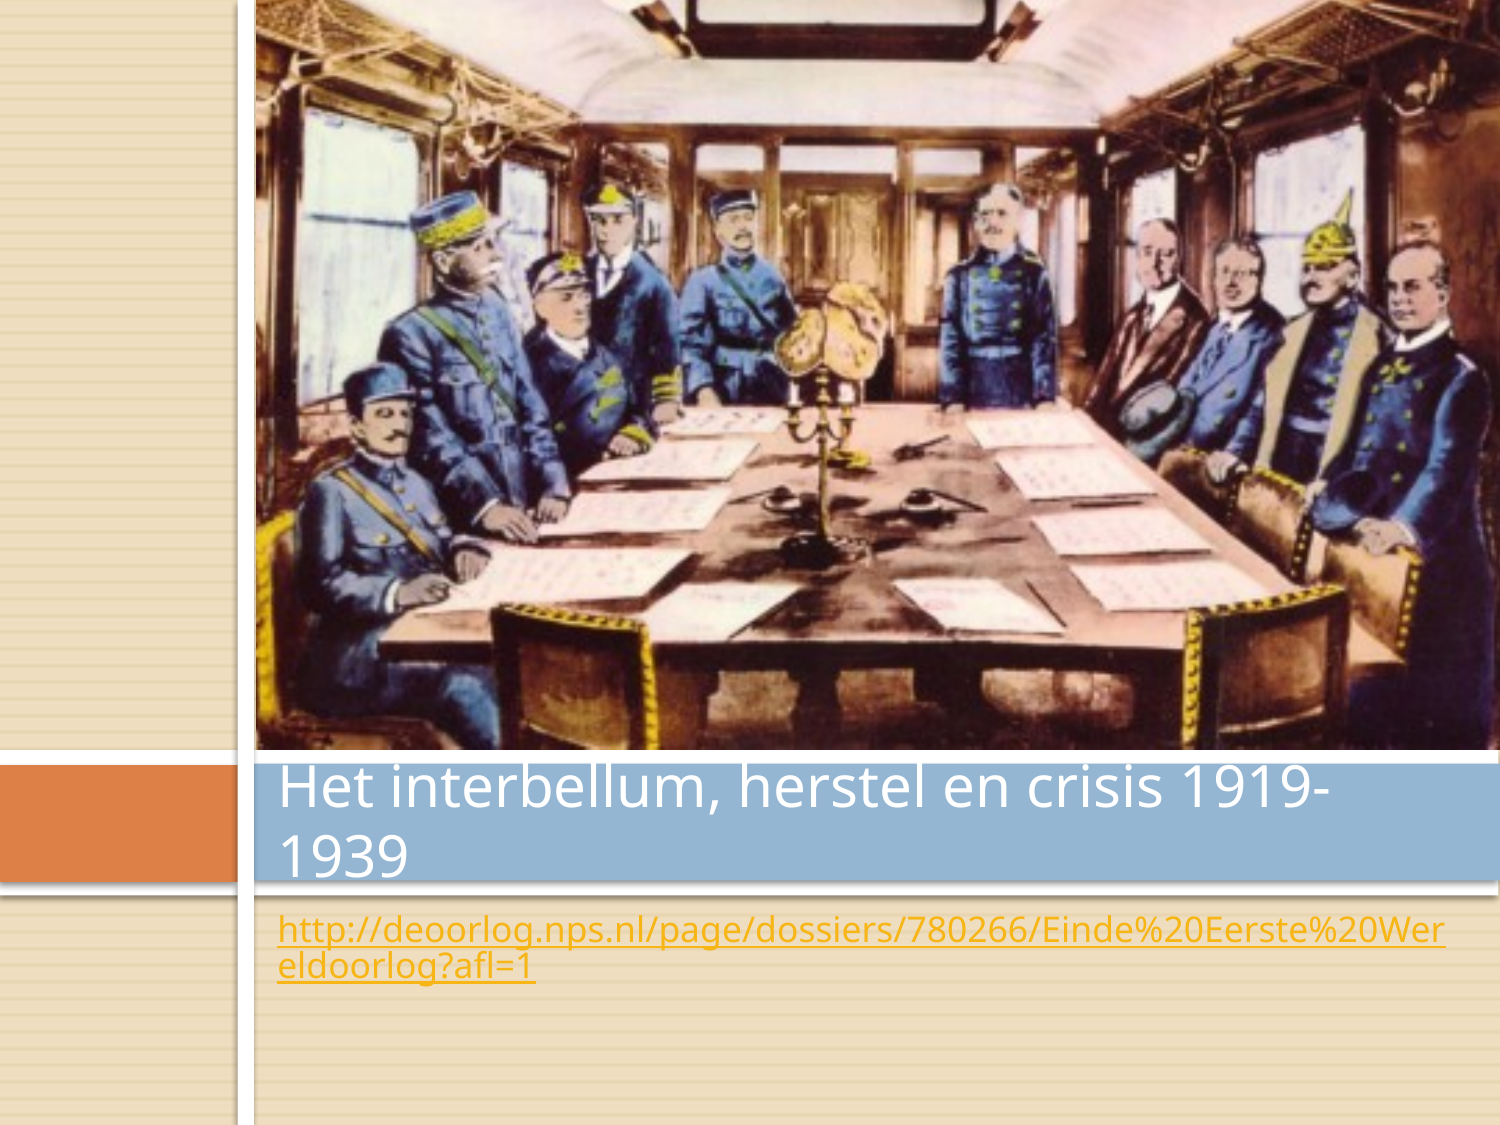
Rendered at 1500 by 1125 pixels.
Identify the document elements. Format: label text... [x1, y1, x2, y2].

picture [255, 0, 1500, 750]
list http://deoorlog.nps.nl/page/dossiers/780266/Einde%20Eerste%20Wereldoorlog?afl=1 [262, 900, 1463, 1013]
title Het interbellum, herstel en crisis 1919-1939 [262, 762, 1463, 875]
